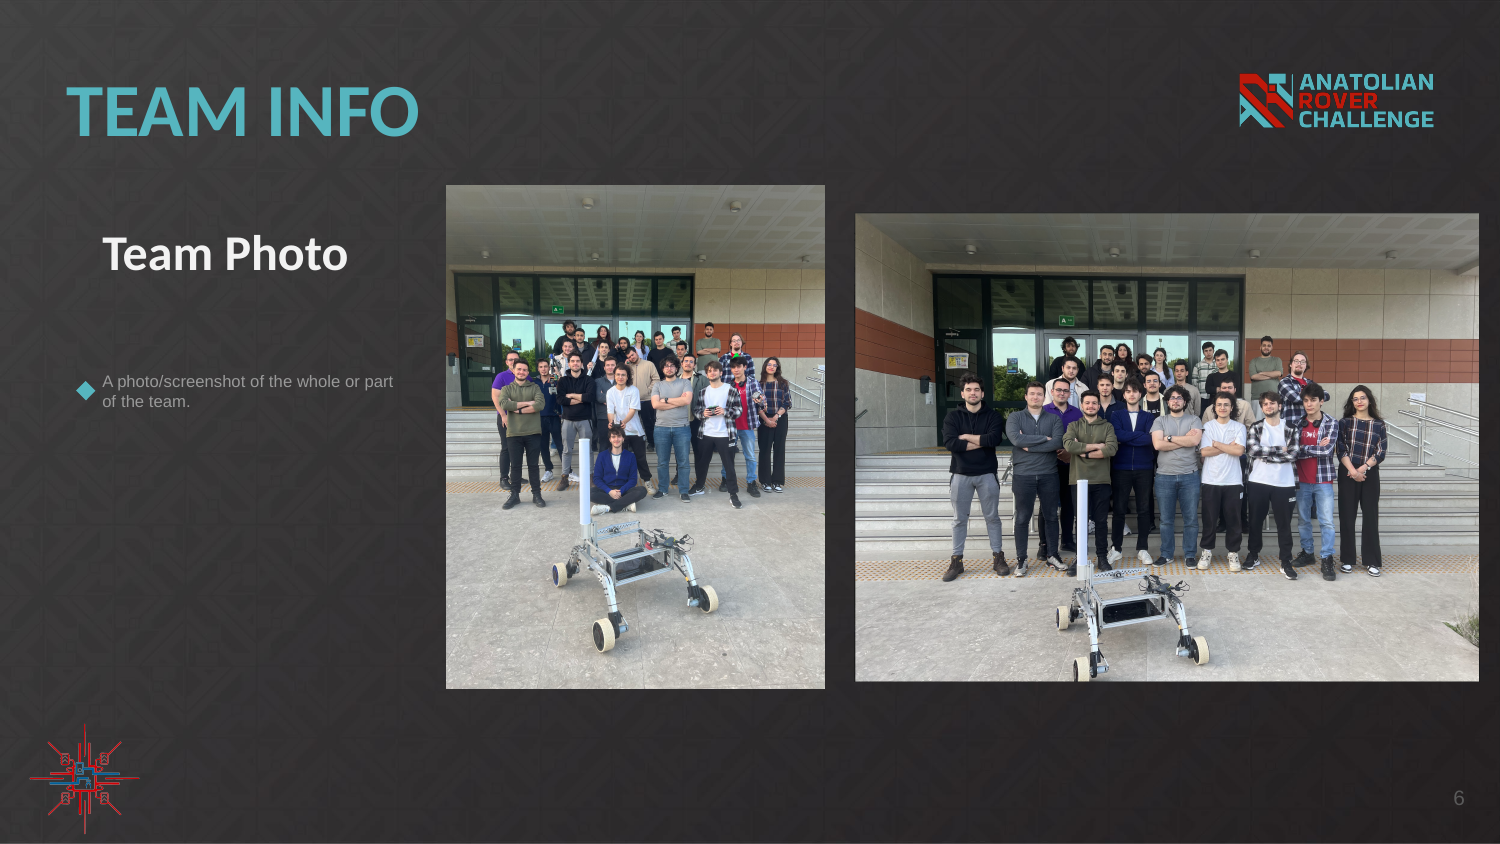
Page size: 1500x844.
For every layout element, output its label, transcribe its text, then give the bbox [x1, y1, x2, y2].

text_box TEAM INFO [51, 72, 1449, 167]
slide_number 6 [1389, 764, 1480, 830]
text_box Team Photo [87, 205, 417, 296]
picture [0, 0, 1500, 844]
text_box A photo/screenshot of the whole or part of the team. [87, 355, 417, 426]
text_box [76, 381, 96, 401]
